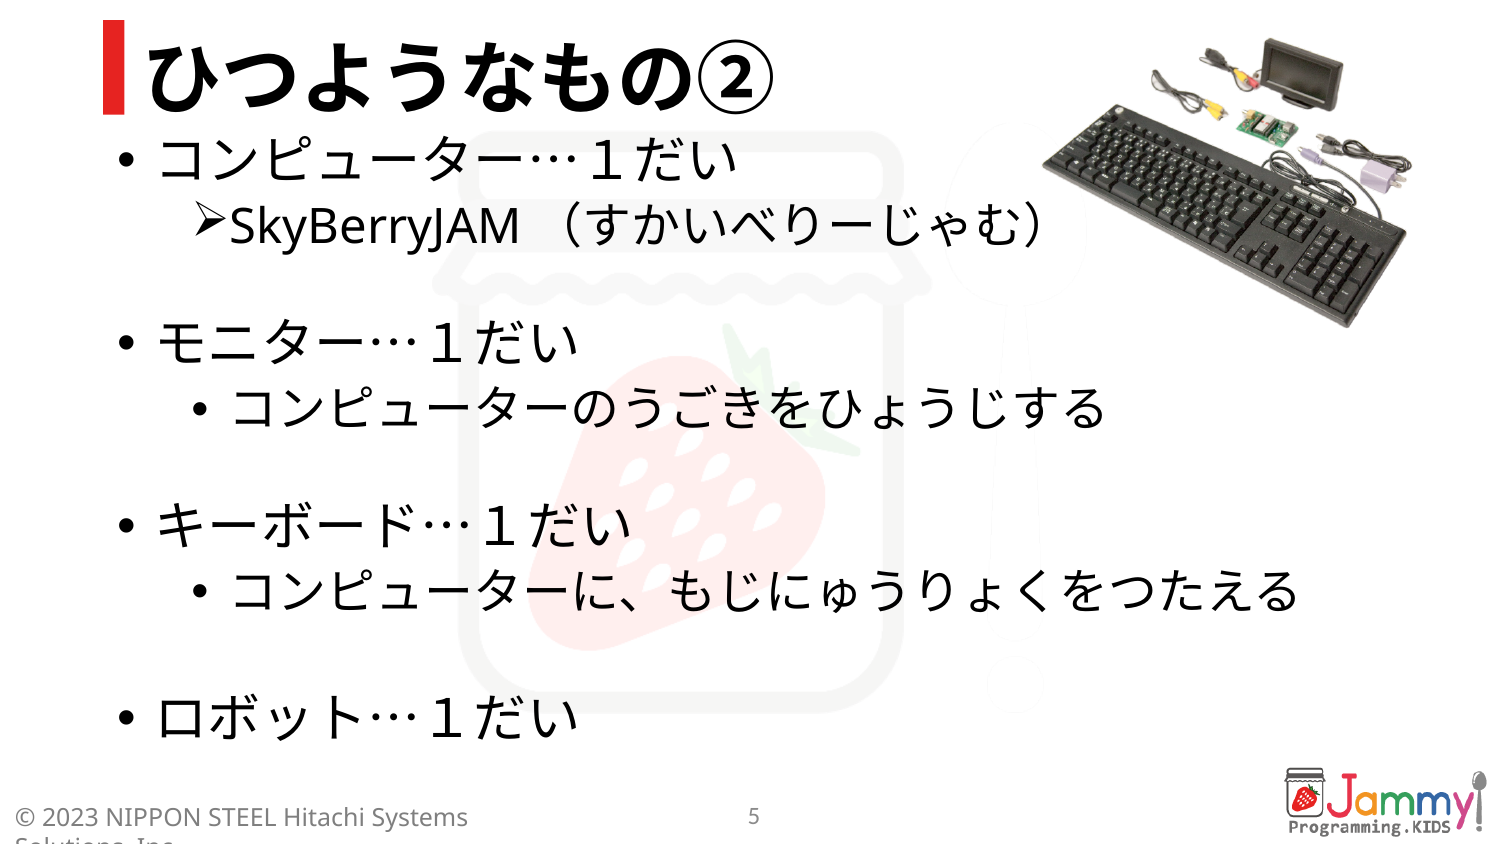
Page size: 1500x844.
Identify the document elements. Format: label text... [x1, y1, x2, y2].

list コンピューター…１だい SkyBerryJAM（すかいべりーじゃむ） モニター…１だい コンピューターのうごきをひょうじする キーボード…１だい コンピューターに、もじにゅうりょくをつたえる ロボット…１だい [103, 126, 1397, 760]
picture [1033, 27, 1447, 336]
slide_number 5 [585, 794, 923, 835]
title ひつようなもの② [124, 22, 1397, 113]
picture [1281, 763, 1490, 837]
